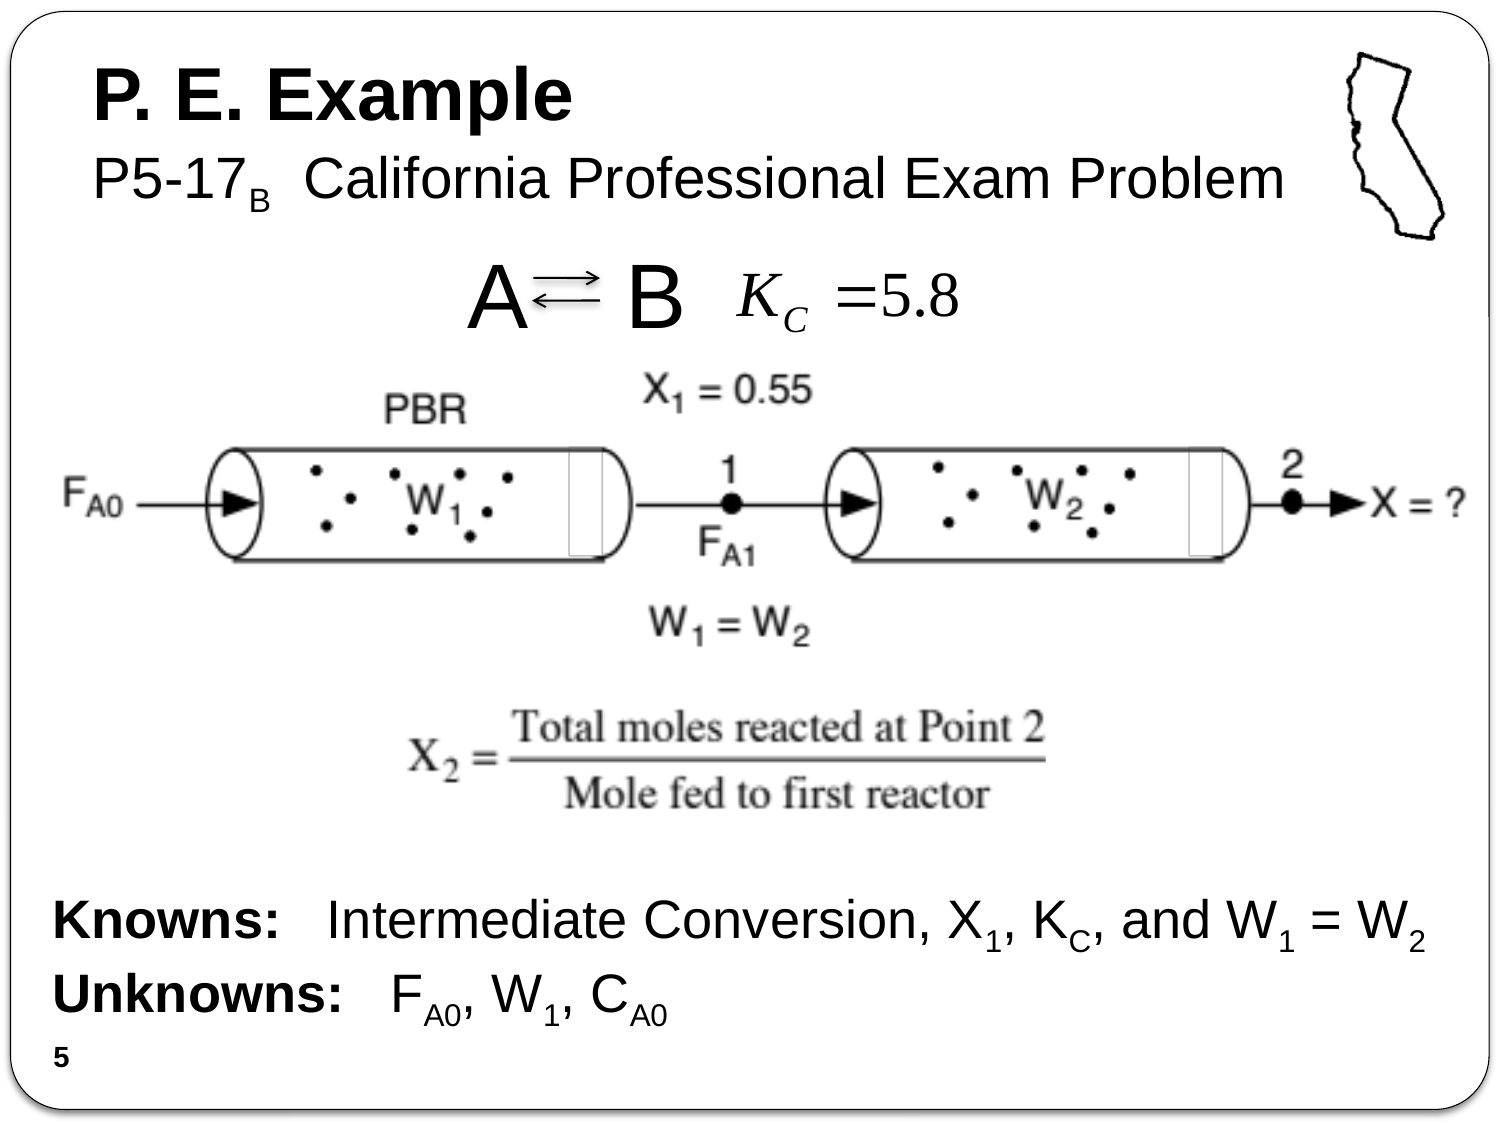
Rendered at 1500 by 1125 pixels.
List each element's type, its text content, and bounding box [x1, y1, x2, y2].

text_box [402, 717, 1047, 810]
slide_number 5 [23, 1027, 99, 1094]
text_box A B [452, 229, 703, 350]
text_box P. E. Example [77, 37, 1320, 151]
title P5-17B California Professional Exam Problem [78, 151, 1317, 228]
picture [1323, 37, 1456, 251]
text_box Knowns: Intermediate Conversion, X1, KC, and W1 = W2 Unknowns: FA0, W1, CA0 [37, 877, 1458, 1040]
picture [42, 352, 1500, 707]
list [724, 251, 972, 349]
